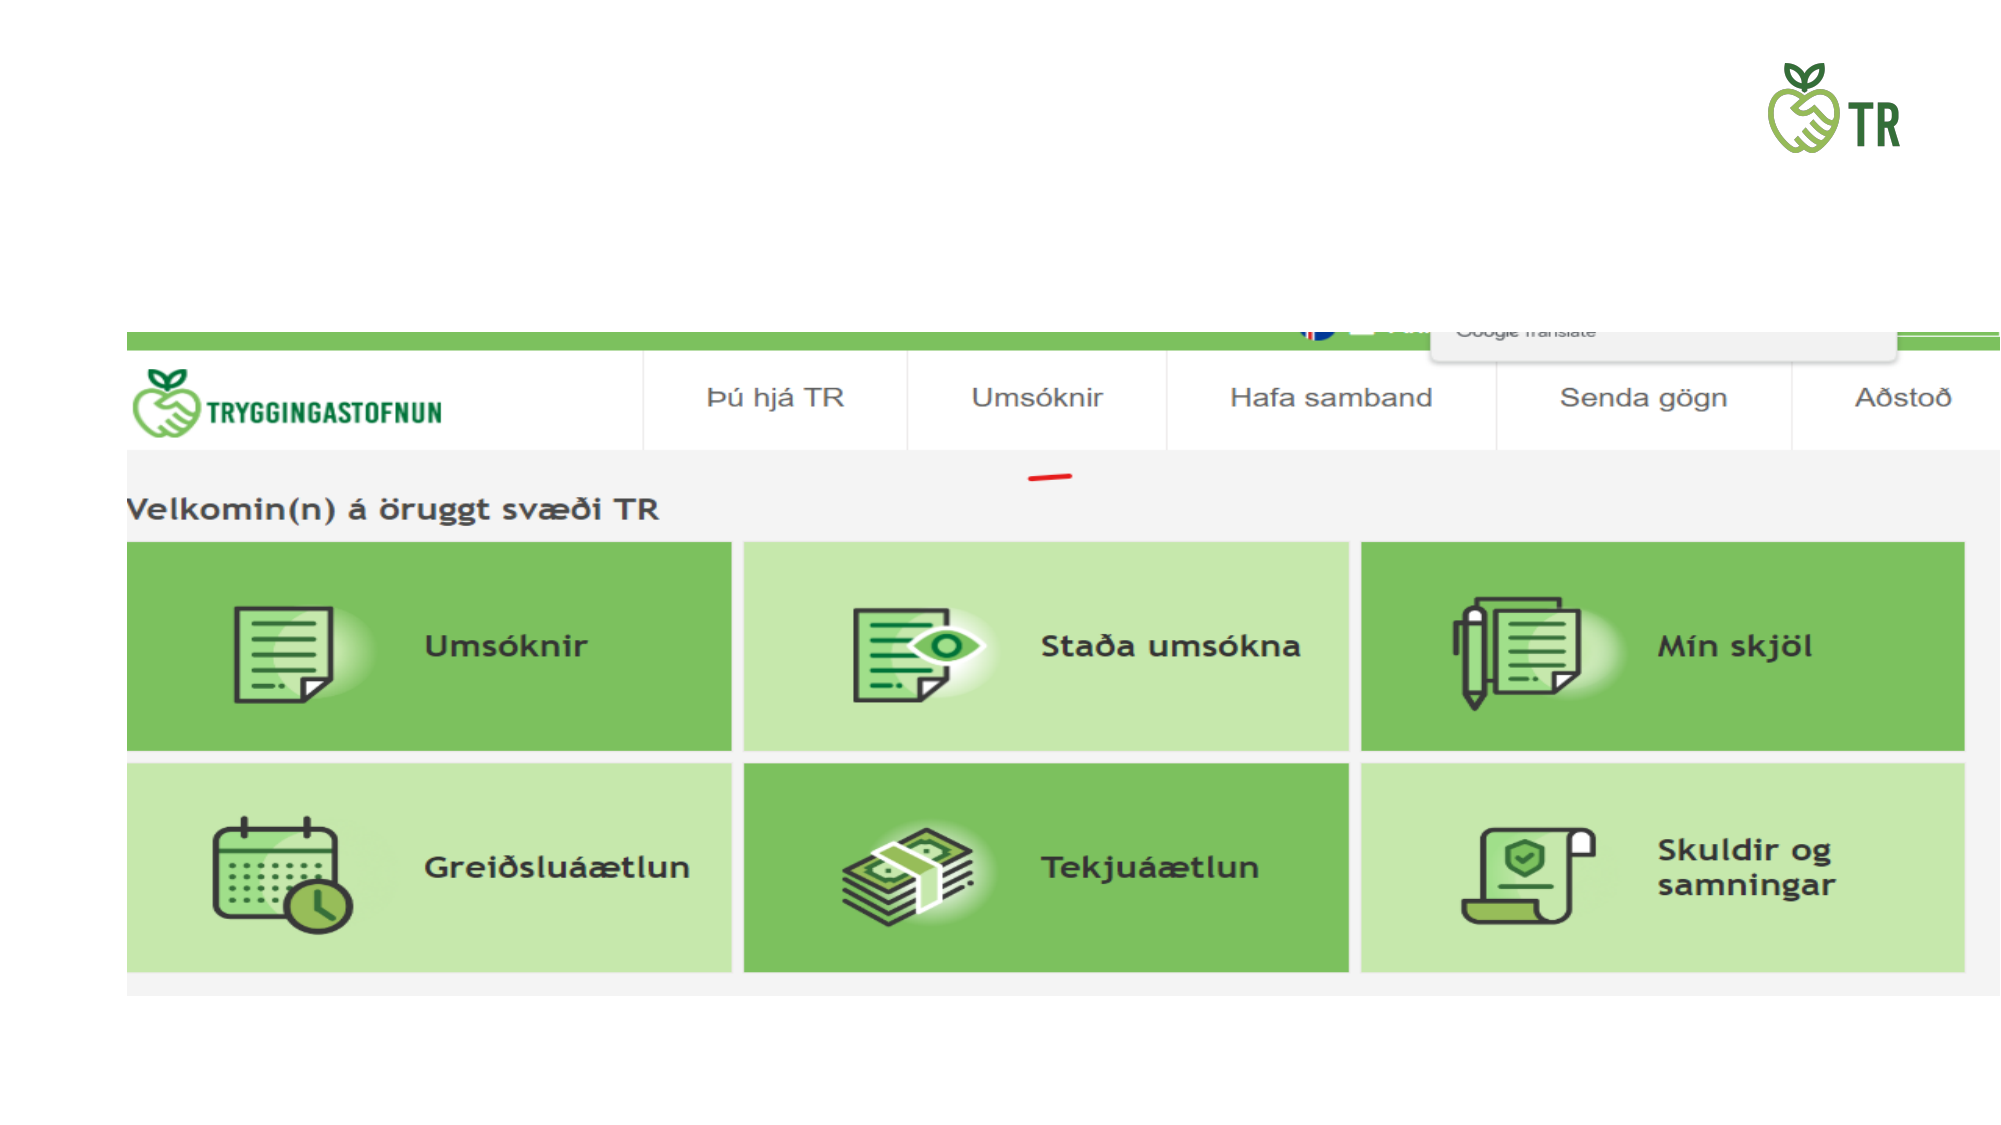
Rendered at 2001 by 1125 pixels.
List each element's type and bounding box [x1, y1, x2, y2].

picture [1768, 63, 1900, 153]
picture [127, 332, 2000, 996]
